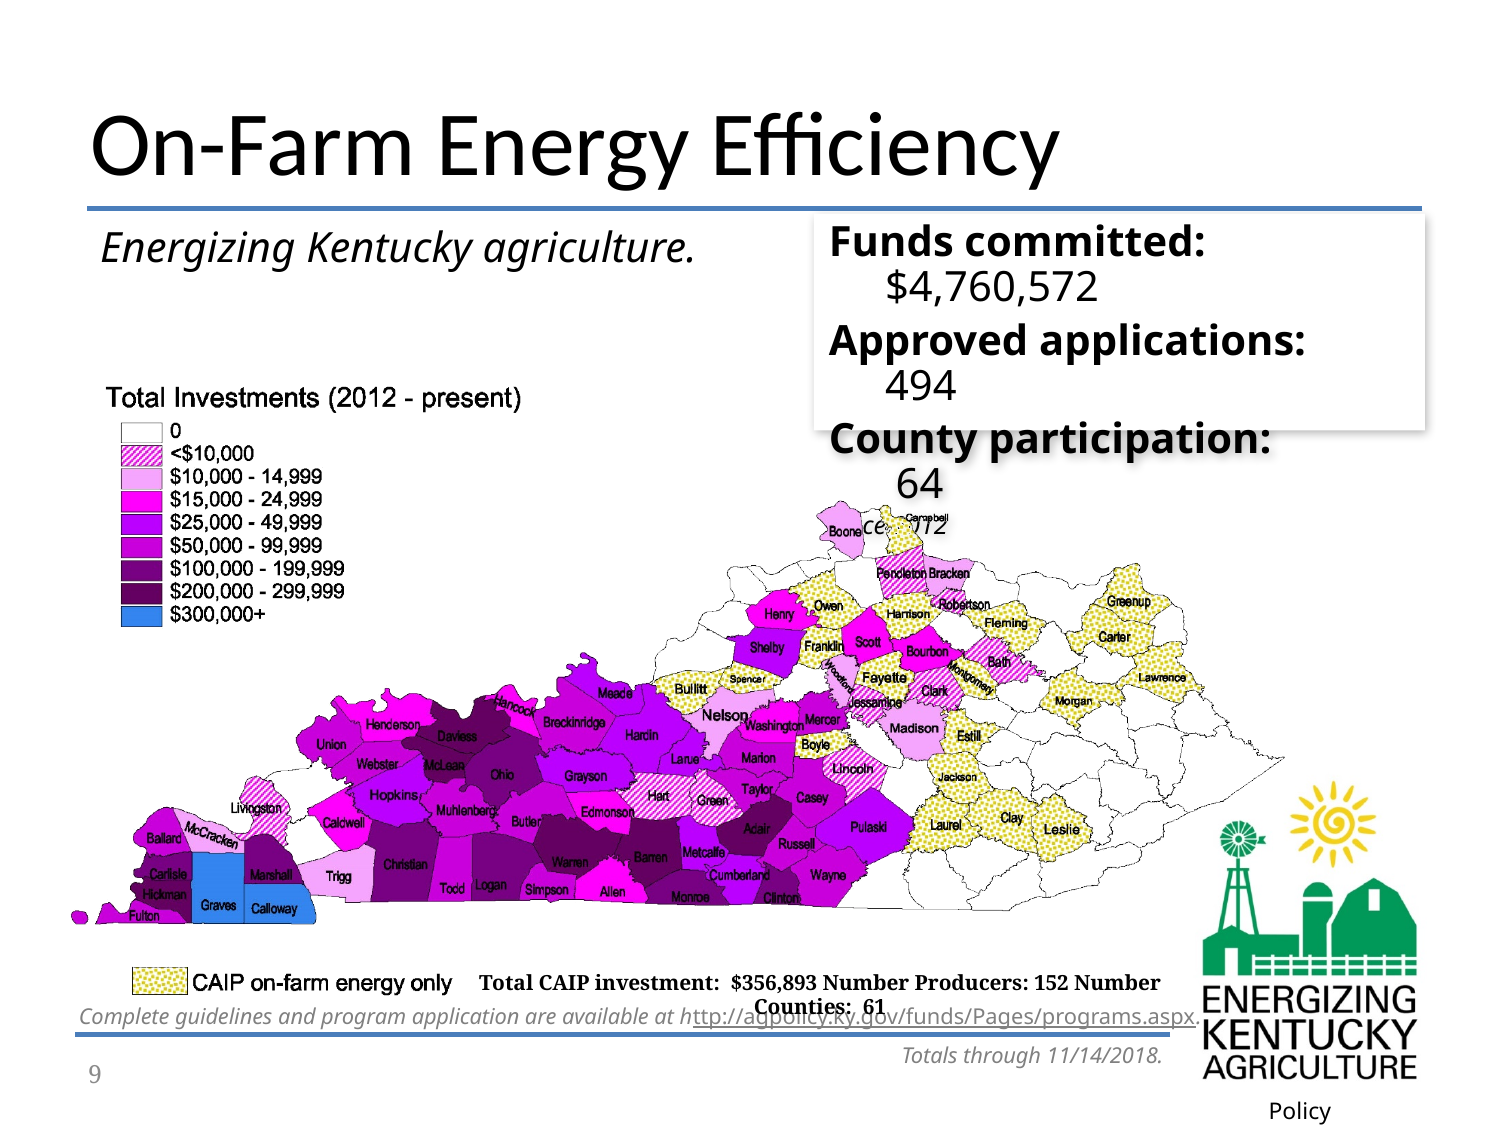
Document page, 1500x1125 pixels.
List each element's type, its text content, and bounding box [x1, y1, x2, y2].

slide_number 9 [73, 1045, 424, 1106]
text_box Energizing Kentucky agriculture. [85, 213, 813, 279]
text_box Totals through 11/14/2018. [813, 1033, 1179, 1075]
picture [65, 363, 1450, 1099]
title On-Farm Energy Efficiency [75, 45, 1425, 233]
text_box Complete guidelines and program application are available at http://agpolicy.ky.gov/funds/Pages/programs.aspx. [64, 1024, 1180, 1037]
text_box Funds committed: $4,760,572 Approved applications: 494 County participation: 64 Since 2012 [813, 213, 1425, 431]
